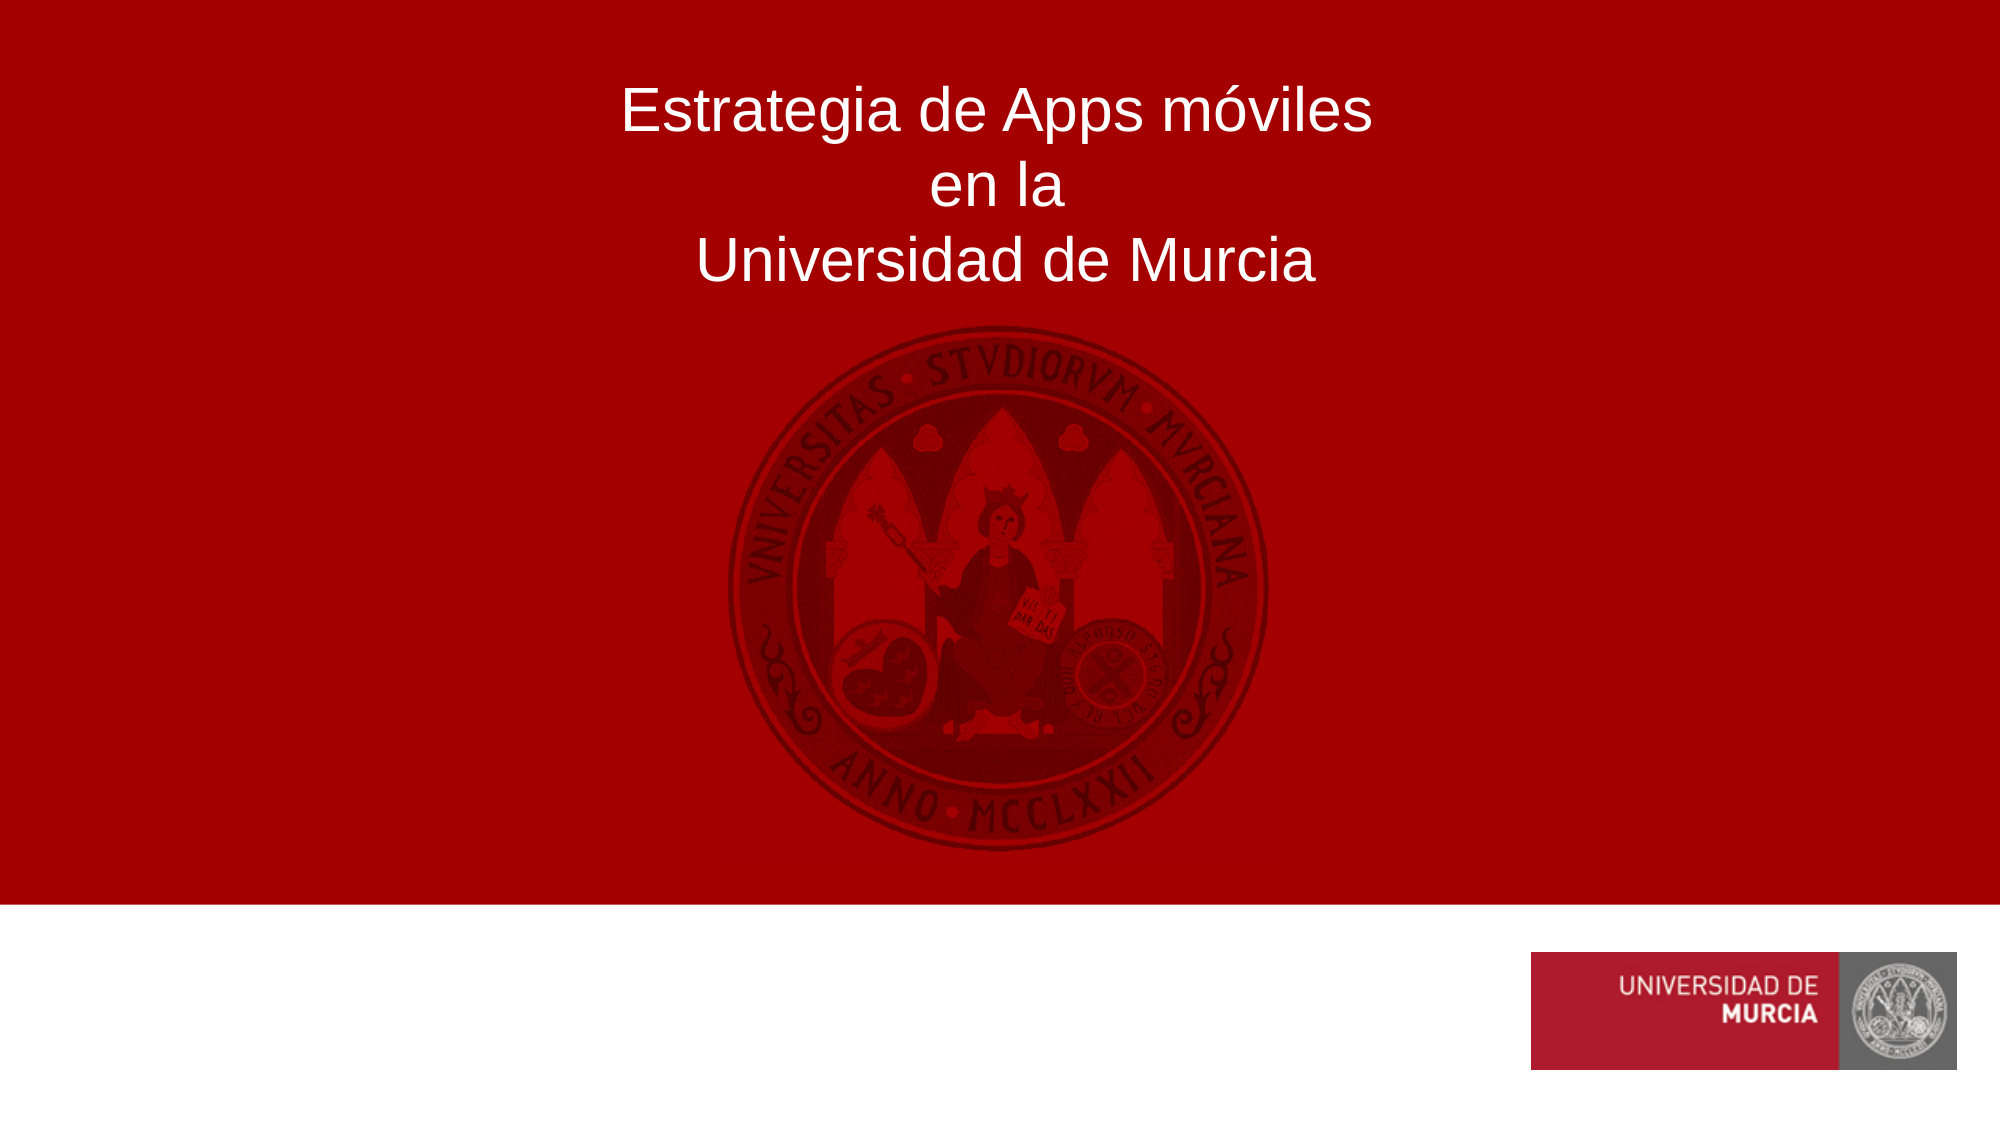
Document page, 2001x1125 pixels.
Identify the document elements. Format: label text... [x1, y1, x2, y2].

picture [721, 314, 1279, 864]
picture [1531, 952, 1957, 1070]
title Estrategia de Apps móviles en la Universidad de Murcia [155, 93, 1857, 270]
